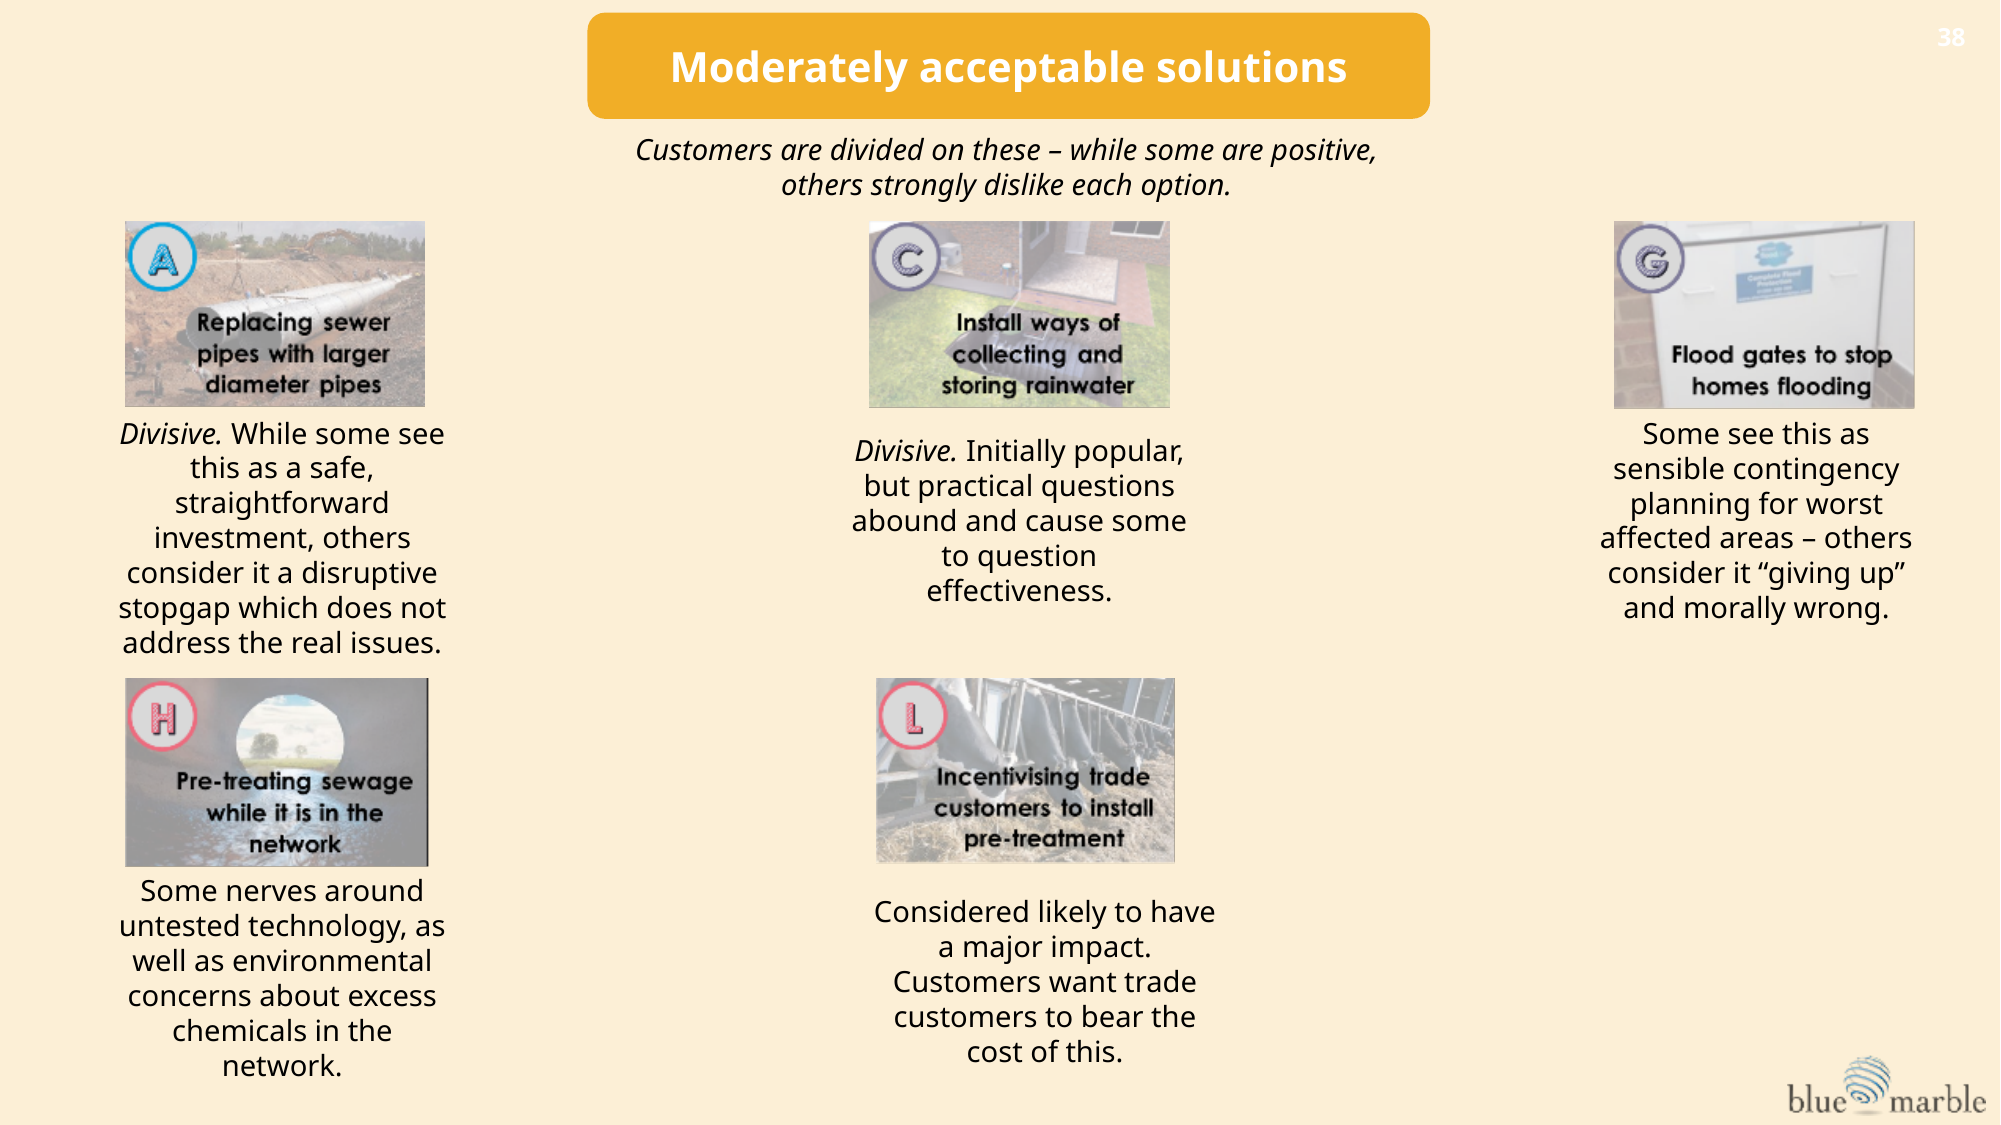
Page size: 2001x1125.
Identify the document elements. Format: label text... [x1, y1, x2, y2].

text_box Divisive. Initially popular, but practical questions abound and cause some to question effectiveness. [831, 406, 1208, 634]
picture [876, 677, 1178, 868]
text_box Considered likely to have a major impact. Customers want trade customers to bear the cost of this. [857, 867, 1233, 1094]
text_box Moderately acceptable solutions [587, 12, 1431, 113]
text_box [0, 0, 2000, 1125]
picture [125, 221, 425, 414]
picture [1787, 1053, 1986, 1116]
text_box Divisive. While some see this as a safe, straightforward investment, others consider it a disruptive stopgap which does not address the real issues. [94, 405, 470, 669]
picture [125, 678, 438, 873]
picture [1614, 221, 1916, 415]
text_box Some nerves around untested technology, as well as environmental concerns about excess chemicals in the network. [94, 863, 470, 1091]
picture [869, 221, 1170, 415]
text_box Customers are divided on these – while some are positive, others strongly dislike each option. [585, 113, 1429, 220]
slide_number 38 [1850, 4, 1981, 72]
text_box Some see this as sensible contingency planning for worst affected areas – others consider it “giving up” and morally wrong. [1568, 406, 1945, 634]
